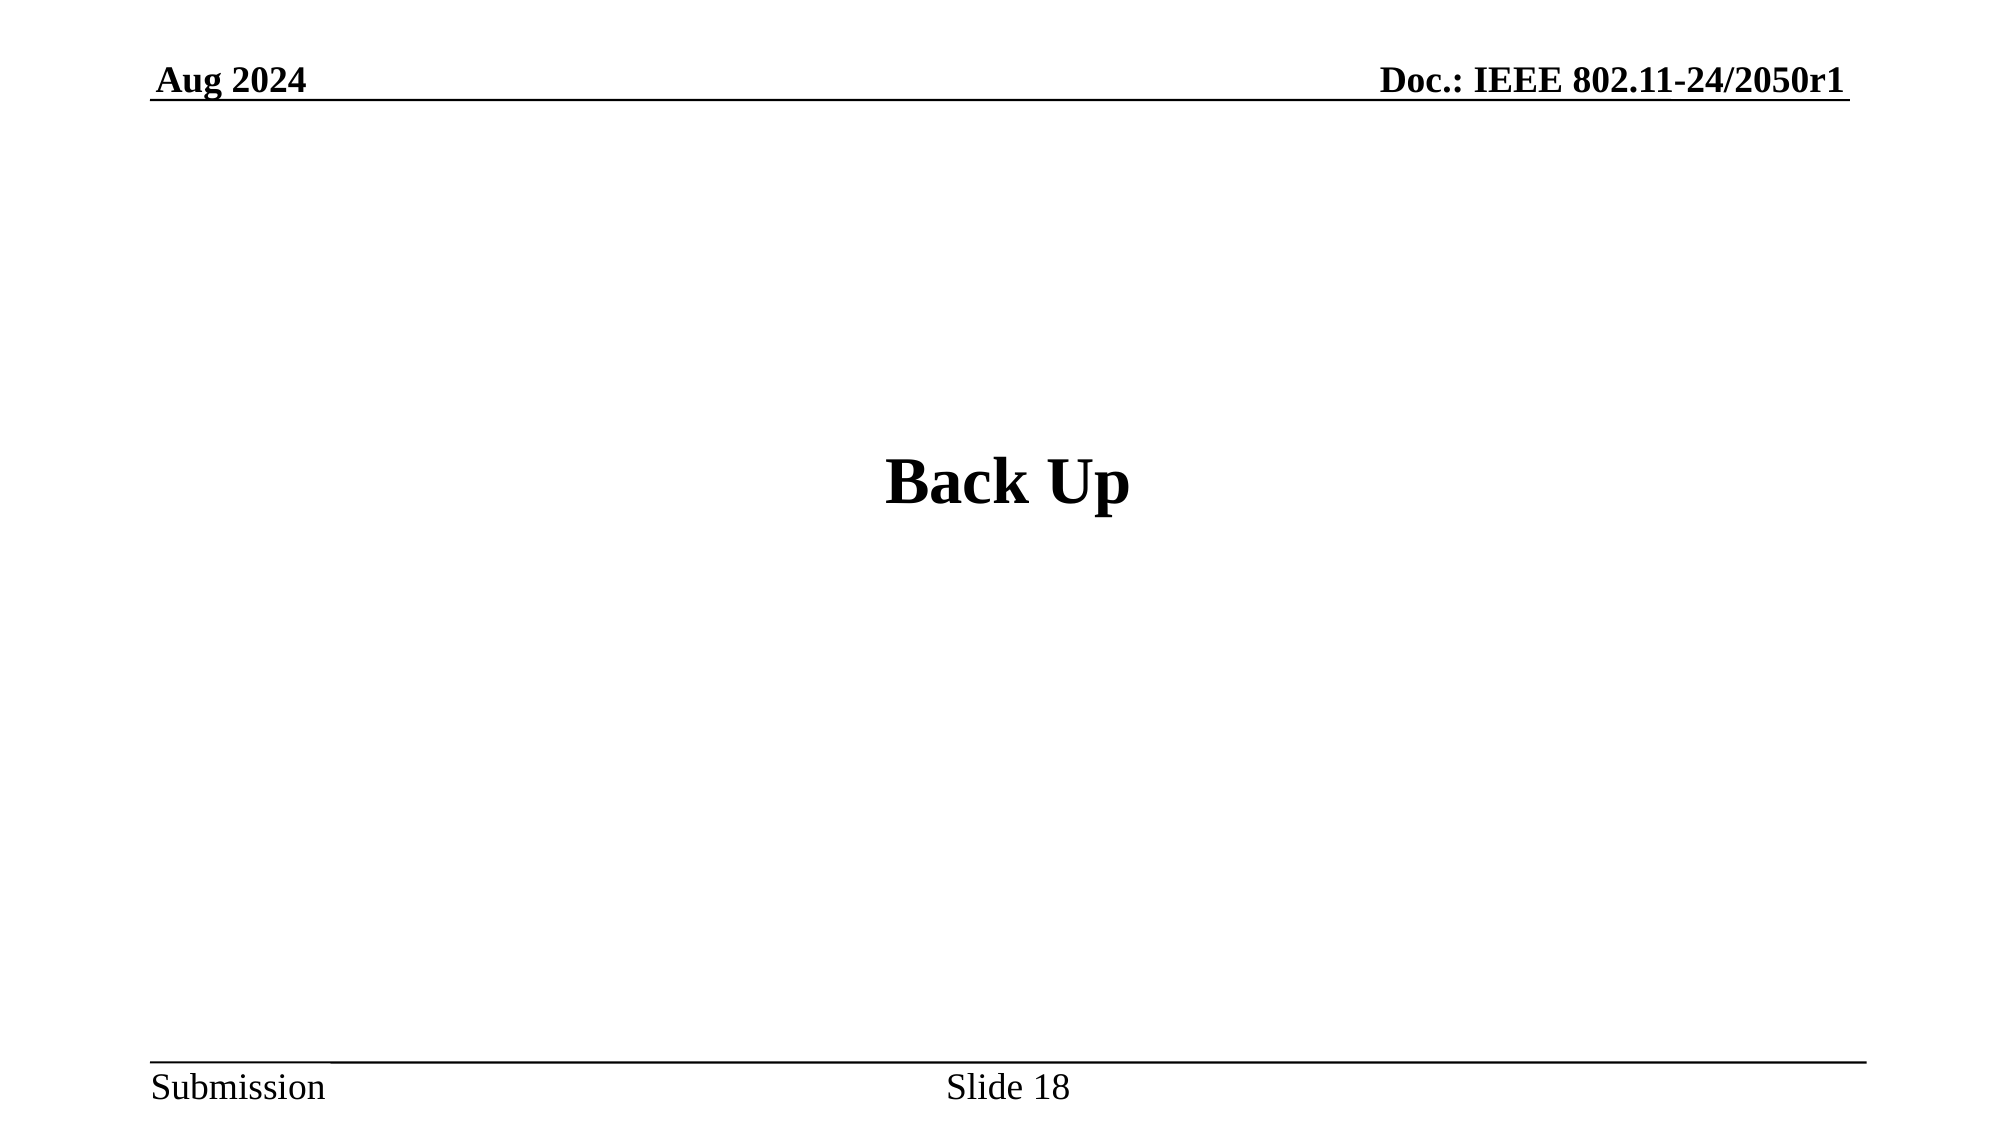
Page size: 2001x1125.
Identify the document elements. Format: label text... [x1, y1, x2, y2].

slide_number Slide 18 [942, 1061, 1075, 1108]
title Back Up [158, 401, 1859, 552]
